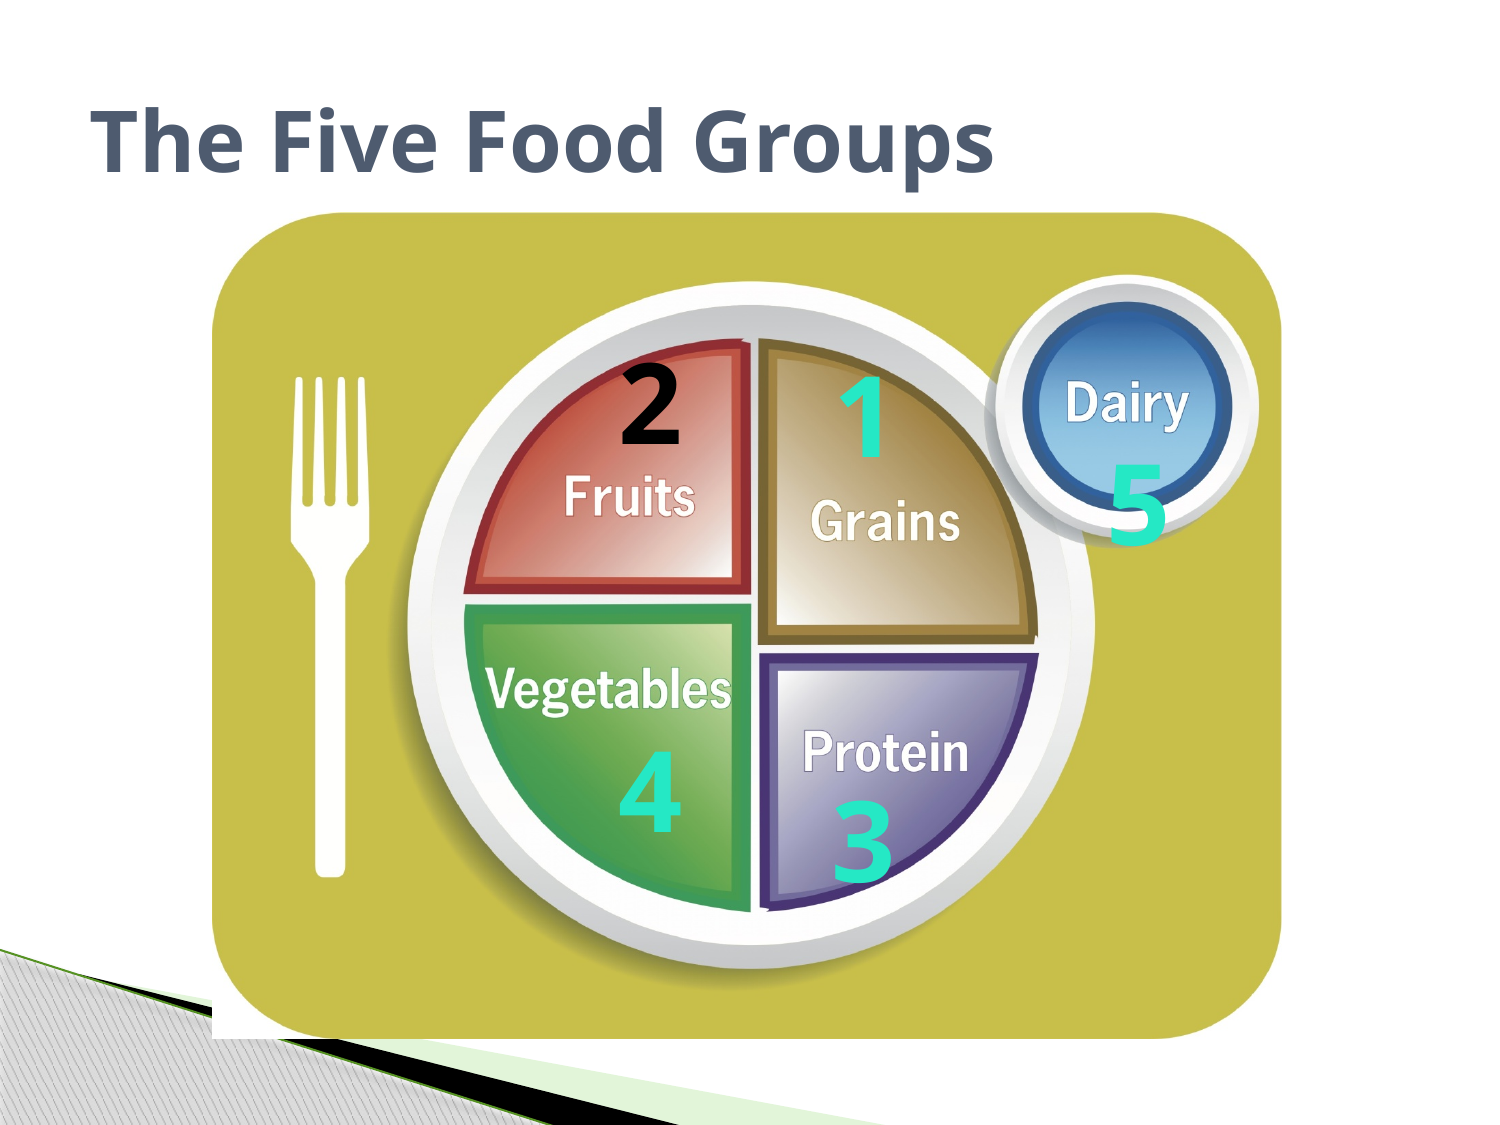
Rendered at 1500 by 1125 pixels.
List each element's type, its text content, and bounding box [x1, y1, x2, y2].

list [212, 212, 1282, 1039]
title The Five Food Groups [75, 45, 1425, 233]
